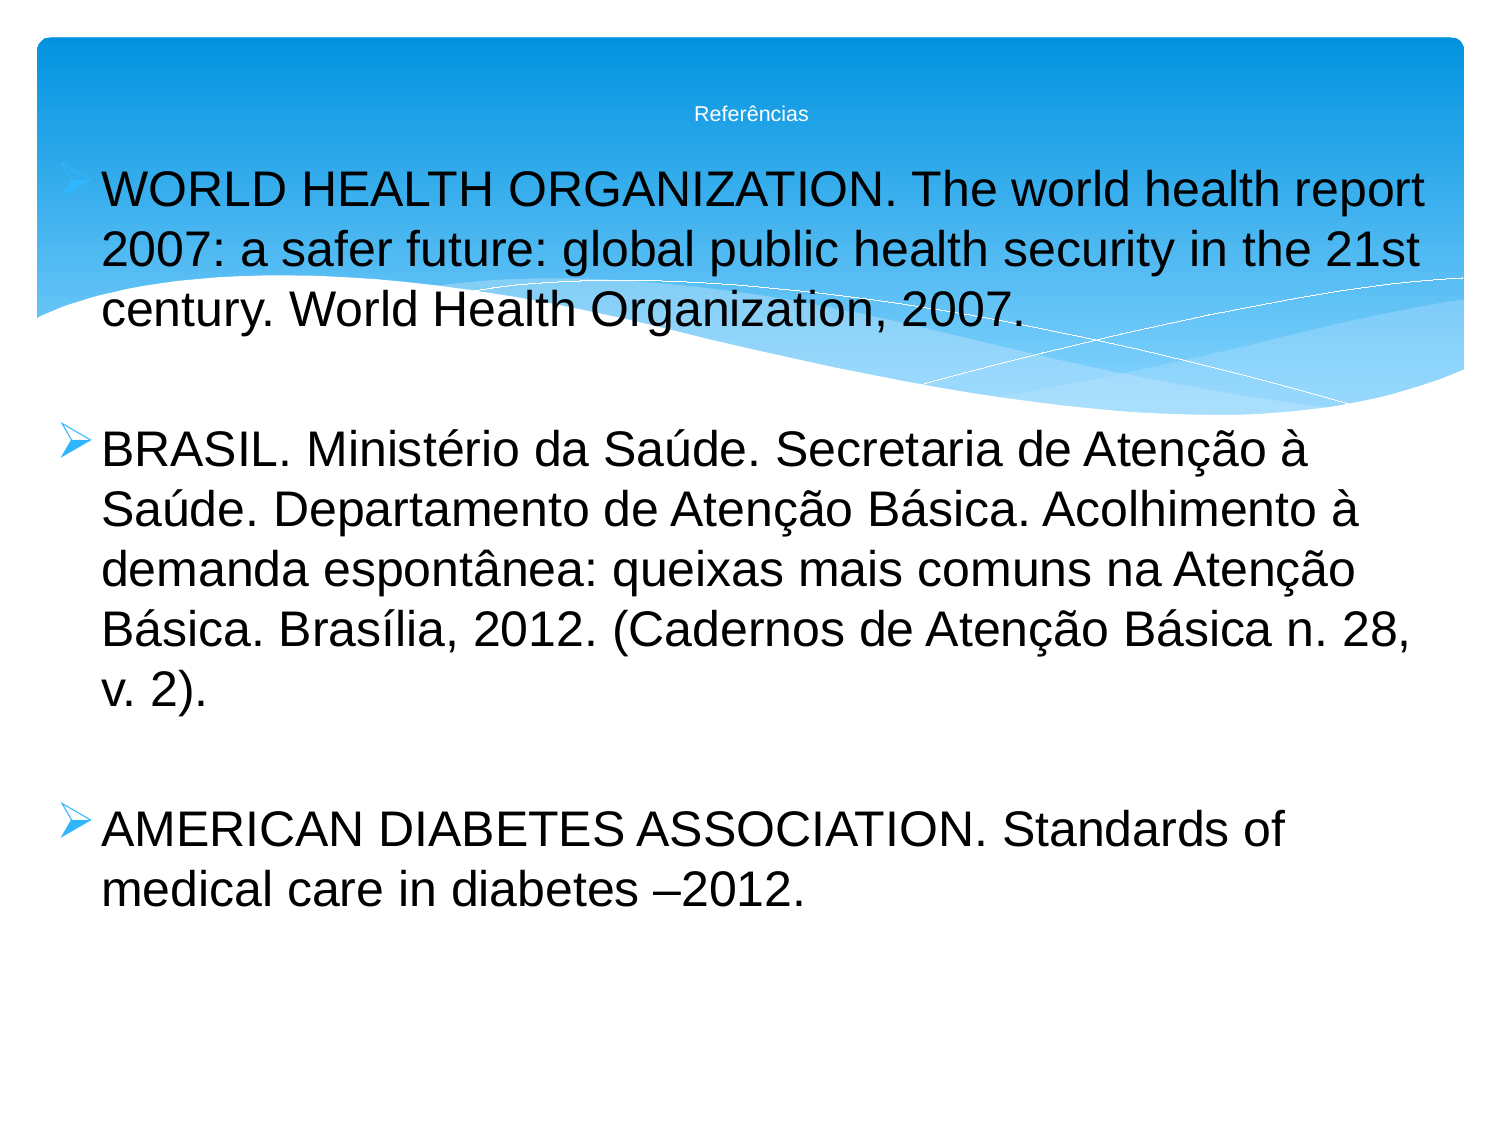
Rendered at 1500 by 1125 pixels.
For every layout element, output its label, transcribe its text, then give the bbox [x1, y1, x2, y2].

list WORLD HEALTH ORGANIZATION. The world health report 2007: a safer future: global public health security in the 21st century. World Health Organization, 2007. BRASIL. Ministério da Saúde. Secretaria de Atenção à Saúde. Departamento de Atenção Básica. Acolhimento à demanda espontânea: queixas mais comuns na Atenção Básica. Brasília, 2012. (Cadernos de Atenção Básica n. 28, v. 2). AMERICAN DIABETES ASSOCIATION. Standards of medical care in diabetes –2012. [41, 149, 1459, 1106]
title Referências [76, 66, 1427, 160]
